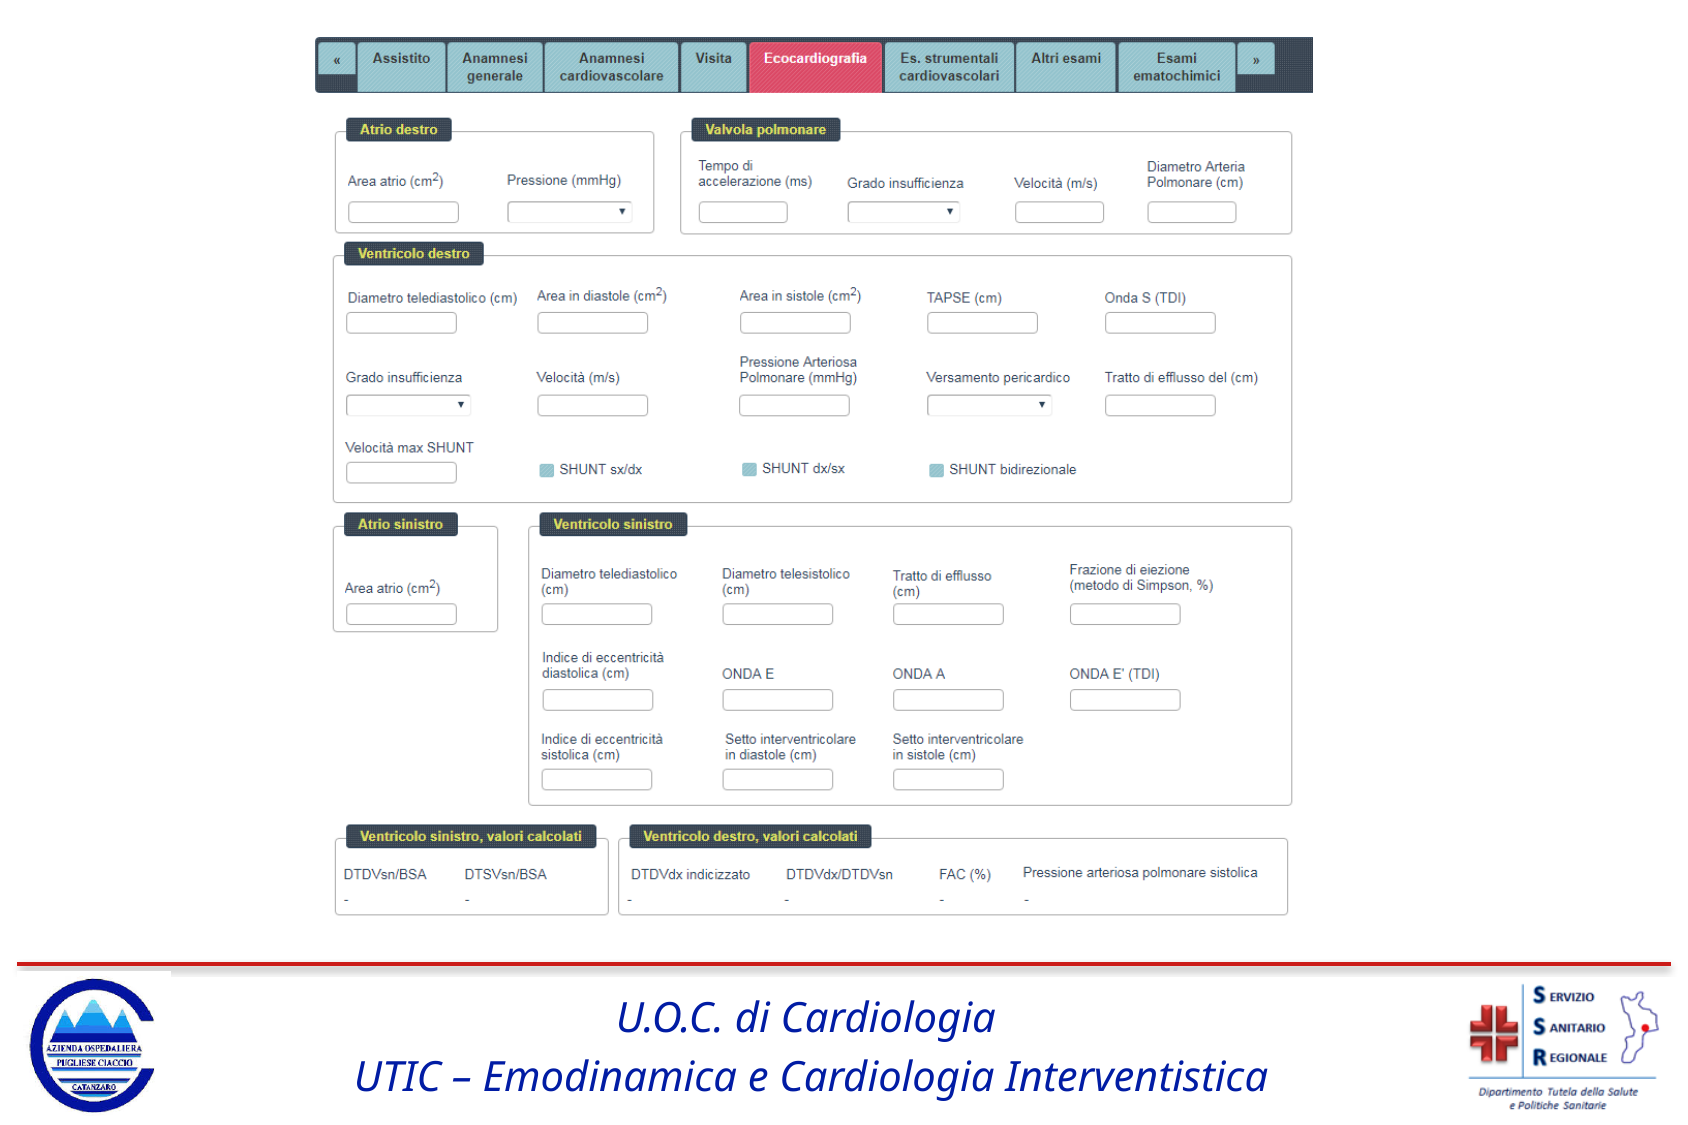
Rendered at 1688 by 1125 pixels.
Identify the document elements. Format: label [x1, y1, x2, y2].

picture [309, 33, 1314, 935]
text_box [16, 963, 1671, 1120]
